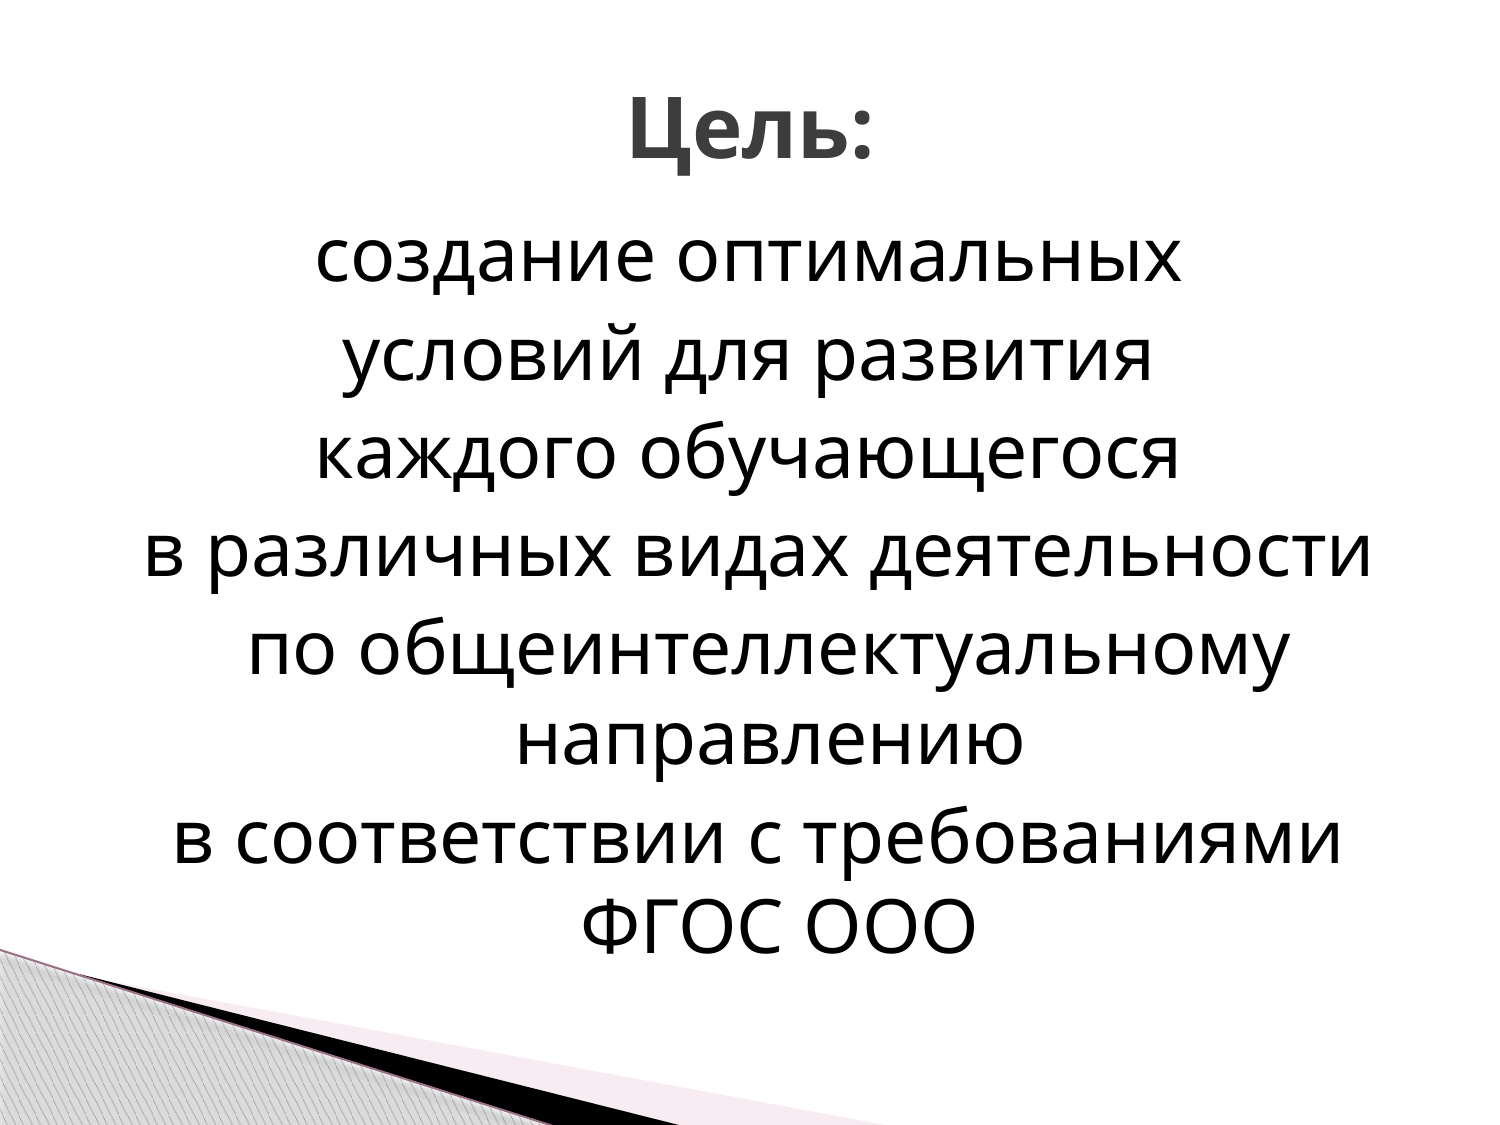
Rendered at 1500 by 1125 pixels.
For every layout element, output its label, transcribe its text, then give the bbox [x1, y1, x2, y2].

title Цель: [75, 30, 1425, 219]
list создание оптимальных условий для развития каждого обучающегося в различных видах деятельности по общеинтеллектуальному направлению в соответствии с требованиями ФГОС ООО [58, 199, 1442, 1020]
